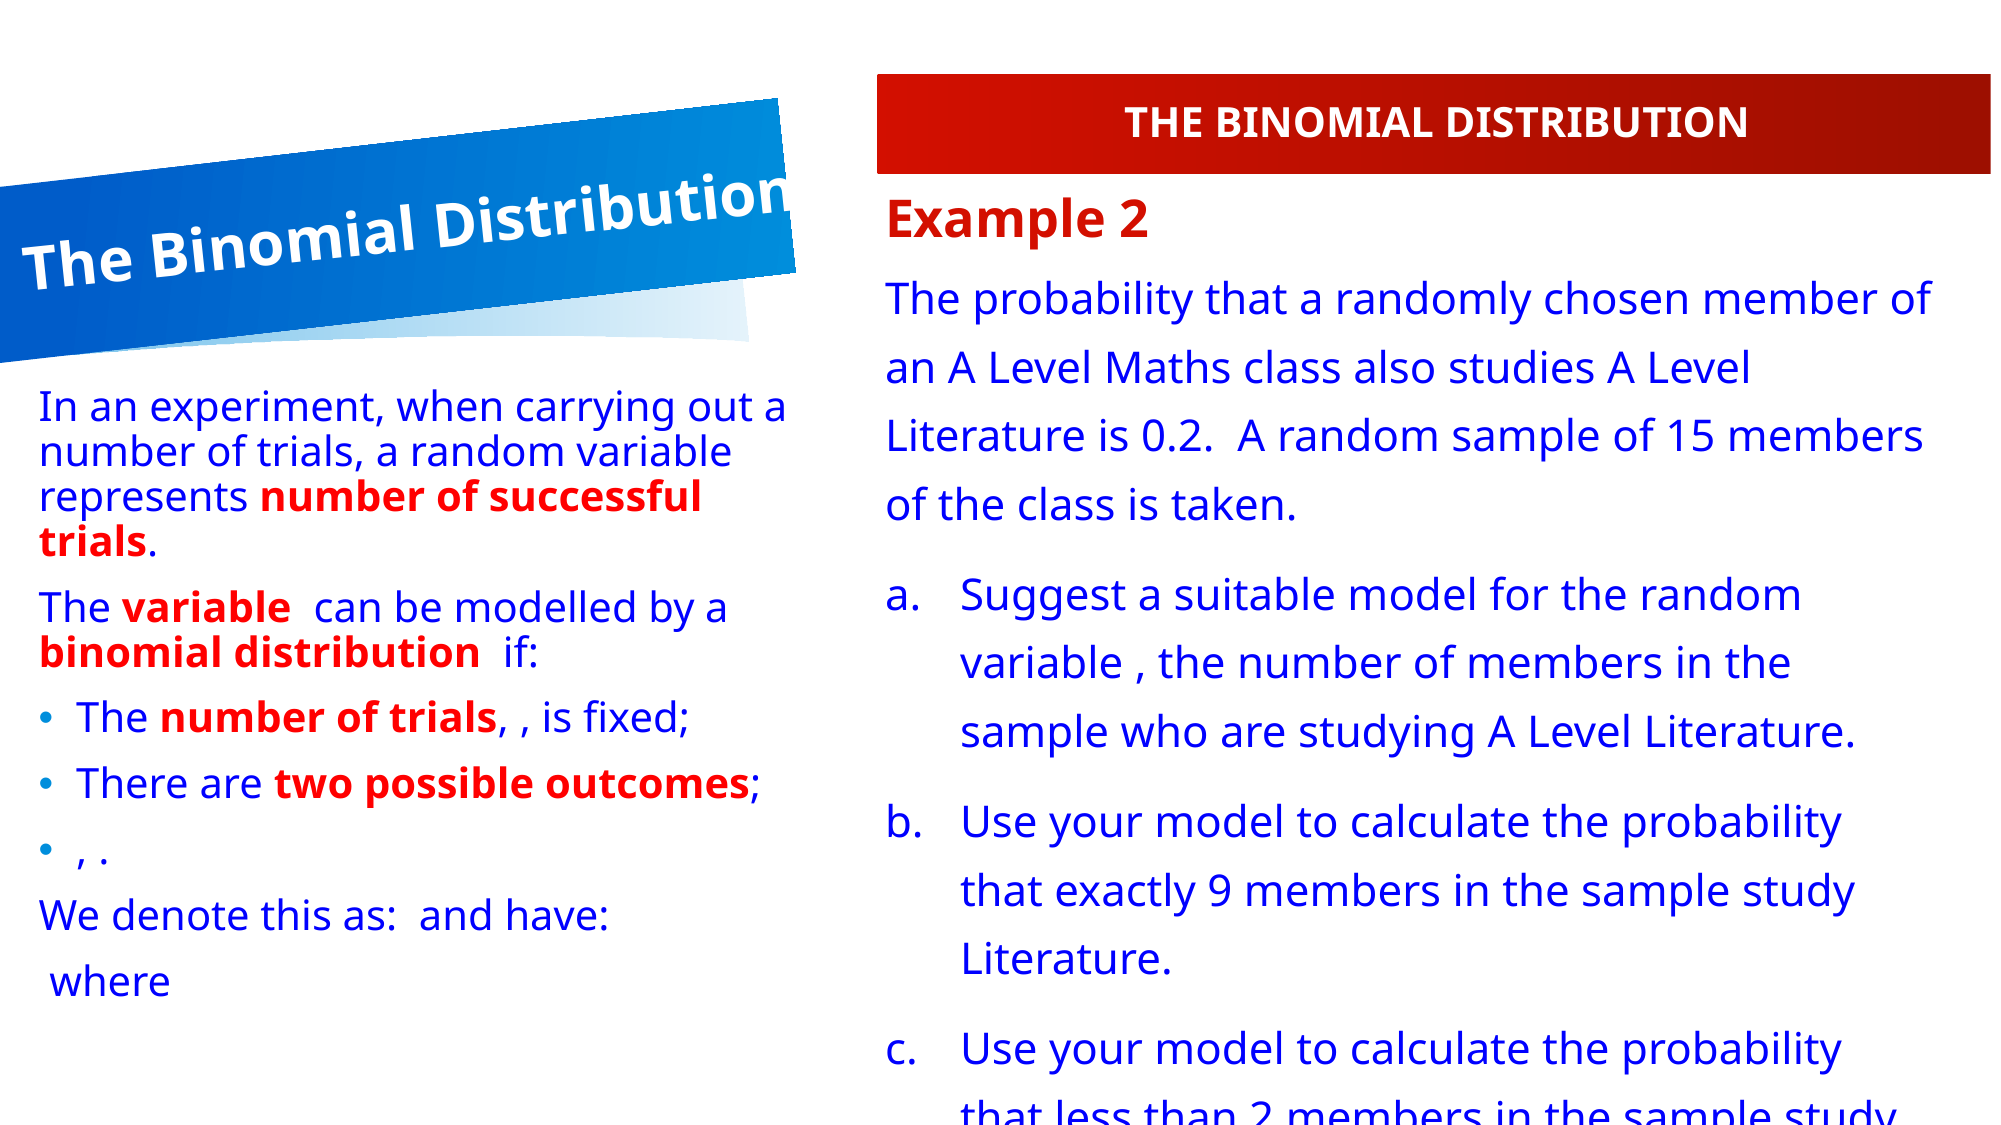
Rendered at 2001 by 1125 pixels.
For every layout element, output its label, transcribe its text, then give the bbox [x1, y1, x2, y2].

title The Binomial Distribution [0, 97, 886, 359]
list THE BINOMIAL DISTRIBUTION [877, 74, 1991, 174]
text_box [659, 880, 1051, 1125]
list Example 2 [870, 158, 1952, 257]
picture [1051, 952, 1058, 968]
text_box [1756, 929, 2000, 1125]
